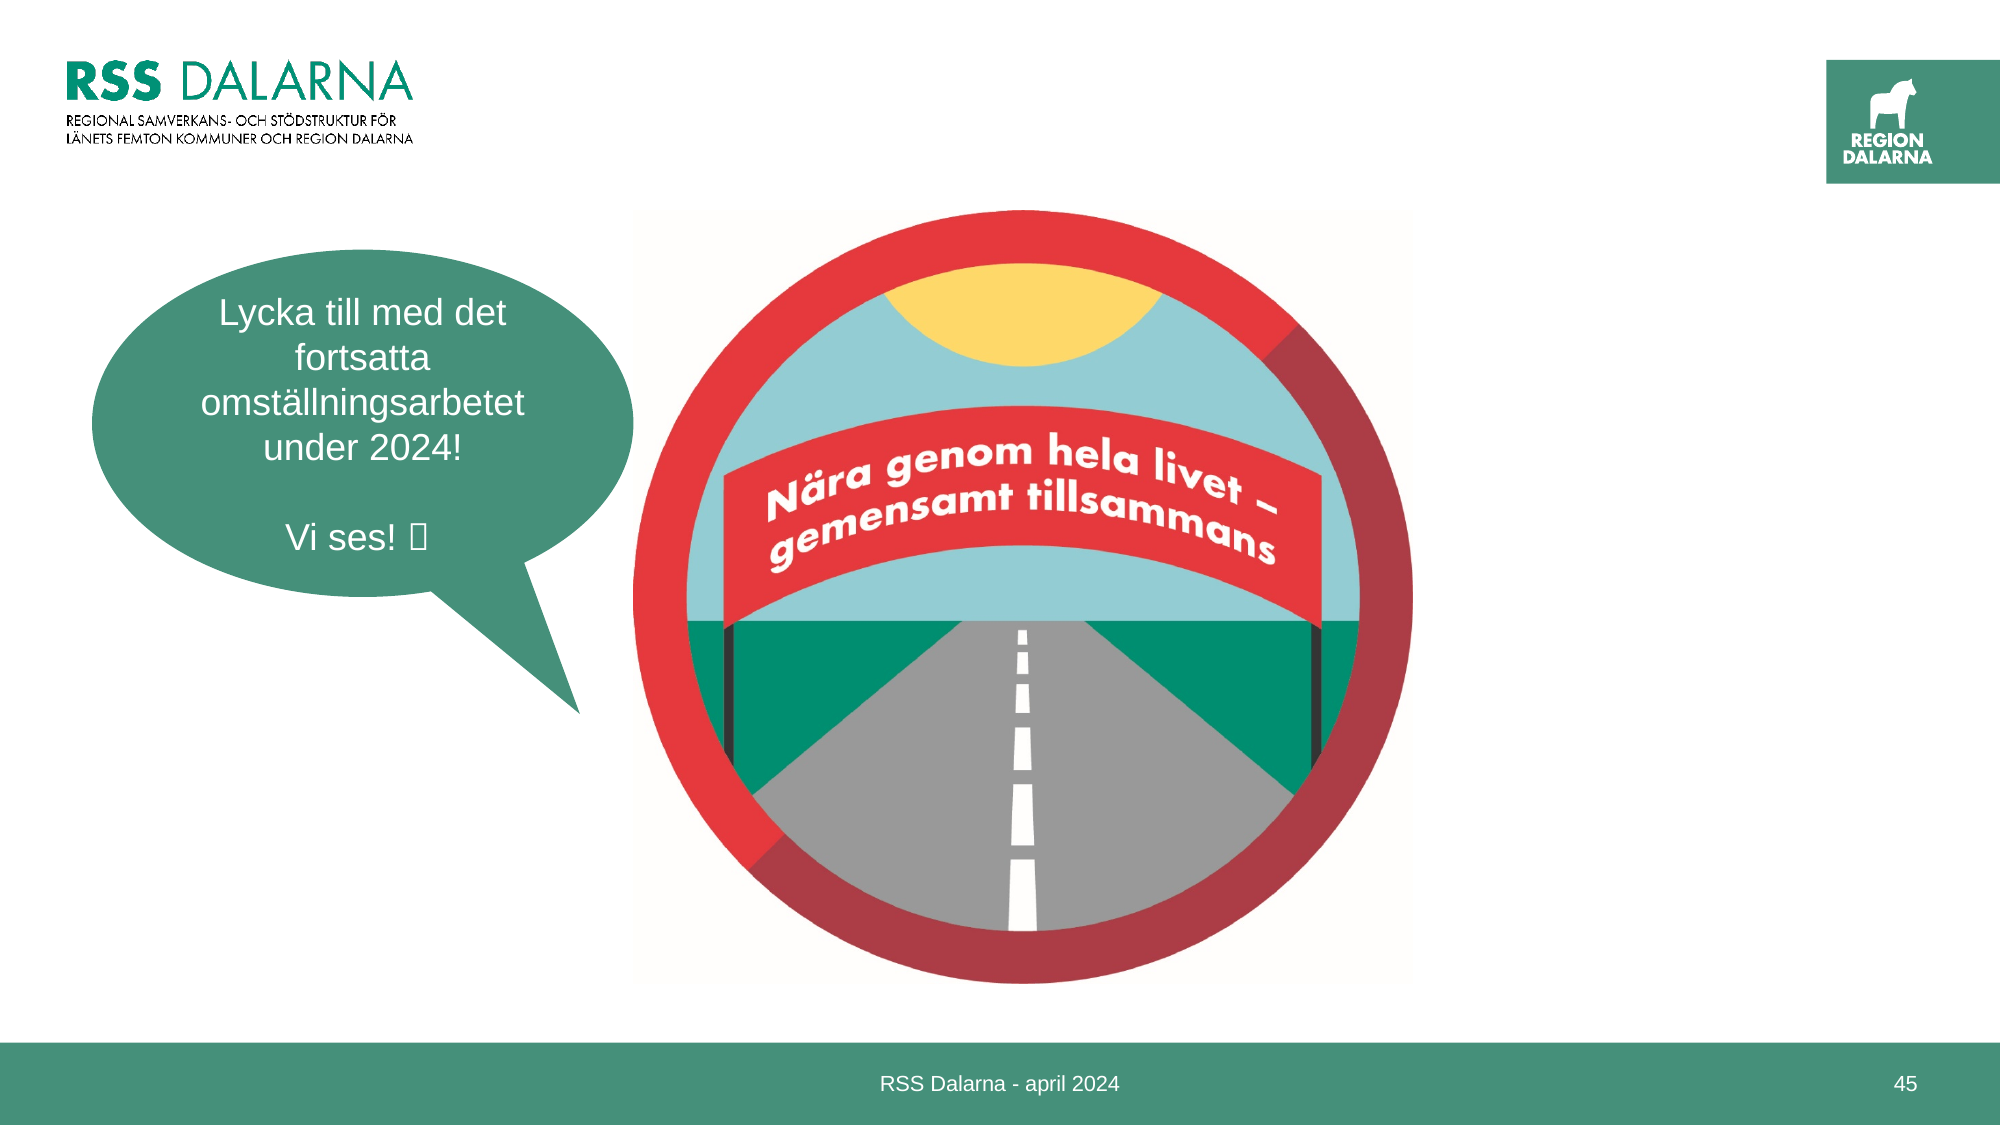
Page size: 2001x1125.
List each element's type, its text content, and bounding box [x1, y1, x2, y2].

footer RSS Dalarna - april 2024 [587, 1042, 1413, 1124]
picture [633, 210, 1413, 984]
text_box Lycka till med det fortsatta omställningsarbetet under 2024! Vi ses!  [90, 248, 633, 718]
picture [67, 59, 413, 144]
slide_number 45 [1482, 1042, 1933, 1124]
